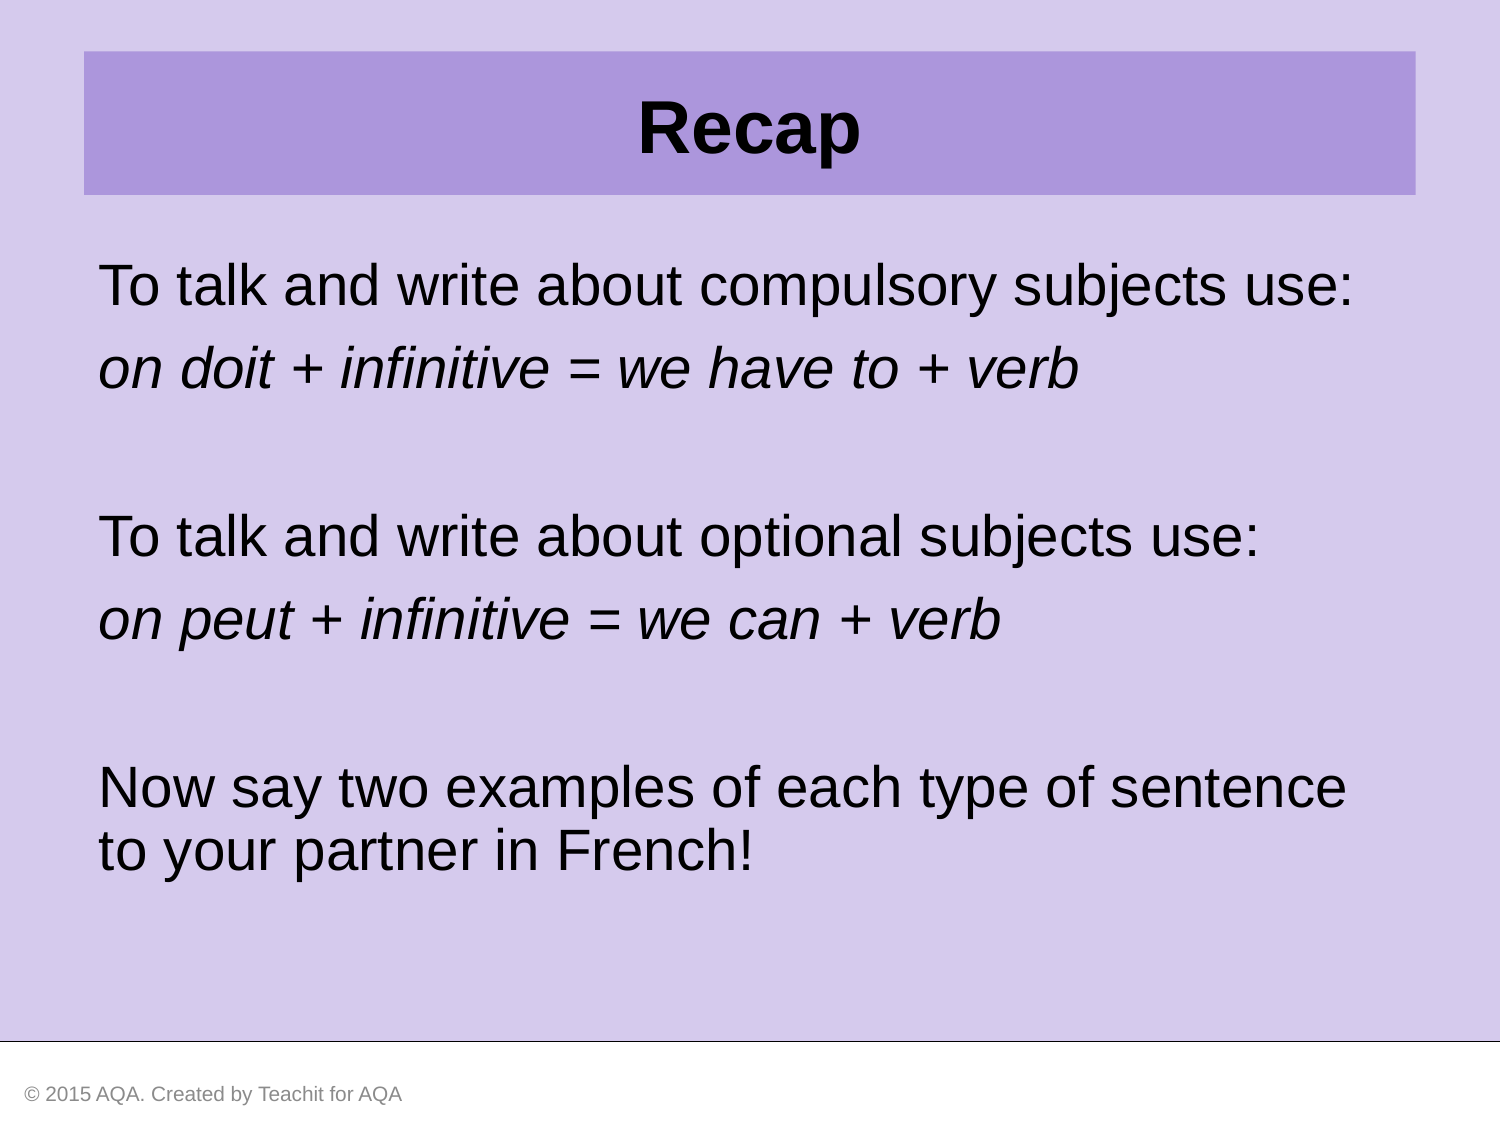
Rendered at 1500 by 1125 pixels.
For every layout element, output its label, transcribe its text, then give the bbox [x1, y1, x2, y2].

text_box Recap [84, 51, 1416, 195]
text_box To talk and write about compulsory subjects use: on doit + infinitive = we have to + verb To talk and write about optional subjects use: on peut + infinitive = we can + verb Now say two examples of each type of sentence to your partner in French! [84, 247, 1416, 1035]
